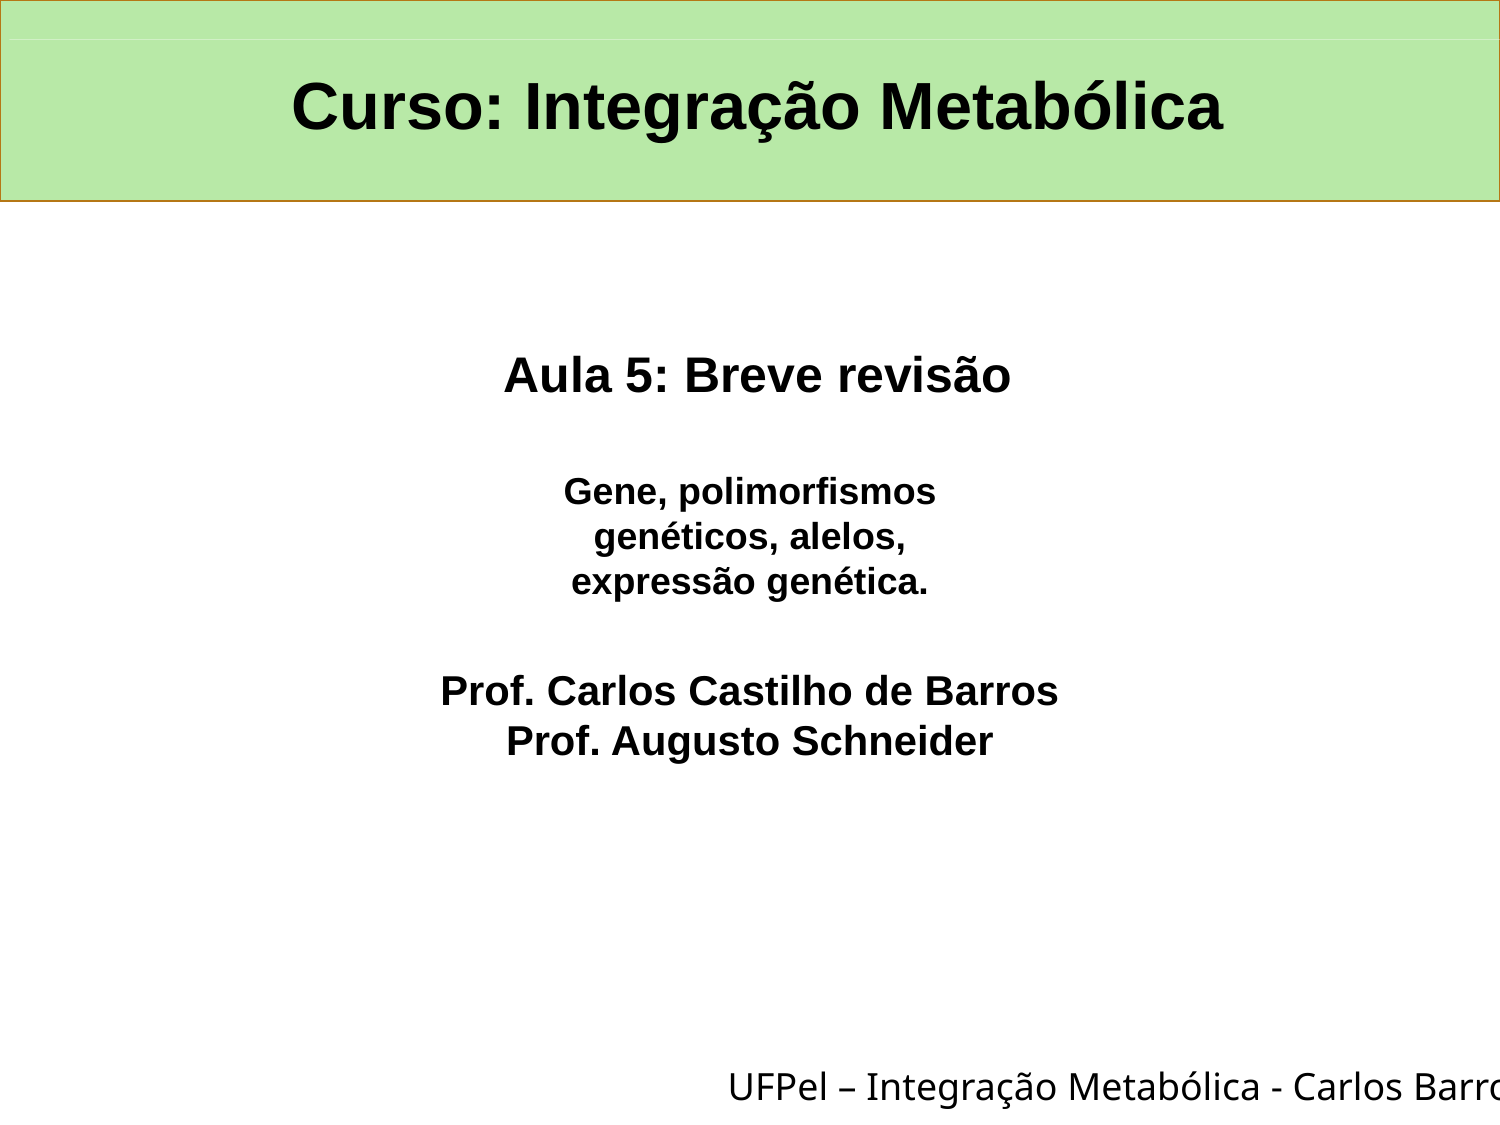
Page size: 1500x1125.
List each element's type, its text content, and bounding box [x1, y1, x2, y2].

text_box Gene, polimorfismos genéticos, alelos, expressão genética. [515, 459, 985, 655]
text_box [0, 0, 1500, 202]
text_box Prof. Carlos Castilho de Barros Prof. Augusto Schneider [271, 656, 1229, 817]
text_box Curso: Integração Metabólica Aula 5: Breve revisão [102, 55, 1414, 410]
text_box UFPel – Integração Metabólica - Carlos Barros [712, 1055, 1500, 1116]
